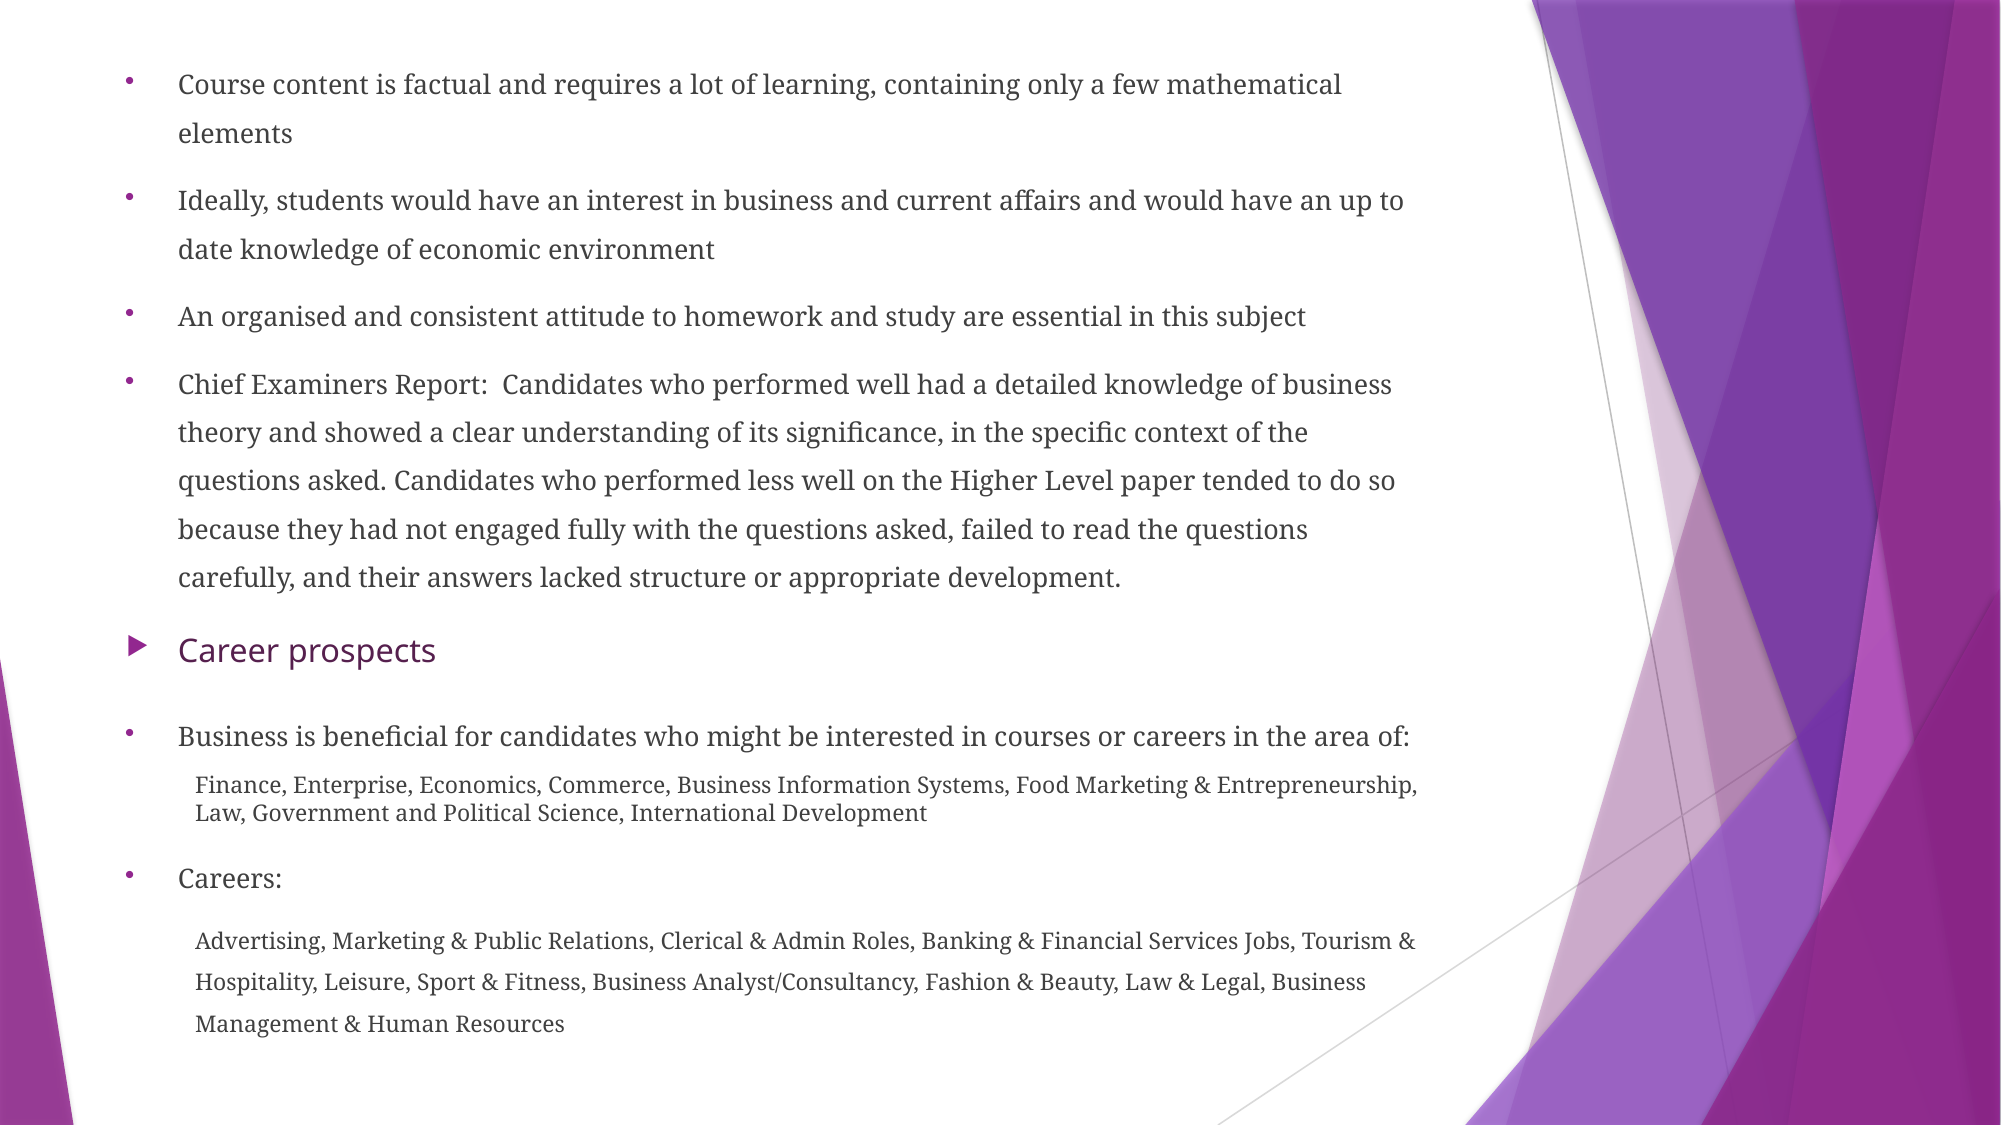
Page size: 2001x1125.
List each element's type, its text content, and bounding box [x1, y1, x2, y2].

list Course content is factual and requires a lot of learning, containing only a few mathematical elements Ideally, students would have an interest in business and current affairs and would have an up to date knowledge of economic environment An organised and consistent attitude to homework and study are essential in this subject Chief Examiners Report: Candidates who performed well had a detailed knowledge of business theory and showed a clear understanding of its significance, in the specific context of the questions asked. Candidates who performed less well on the Higher Level paper tended to do so because they had not engaged fully with the questions asked, failed to read the questions carefully, and their answers lacked structure or appropriate development. Career prospects Business is beneficial for candidates who might be interested in courses or careers in the area of: Finance, Enterprise, Economics, Commerce, Business Information Systems, Food Marketing & Entrepreneurship, Law, Government and Political Science, International Development Careers: Advertising, Marketing & Public Relations, Clerical & Admin Roles, Banking & Financial Services Jobs, Tourism & Hospitality, Leisure, Sport & Fitness, Business Analyst/Consultancy, Fashion & Beauty, Law & Legal, Business Management & Human Resources [111, 44, 1522, 1099]
